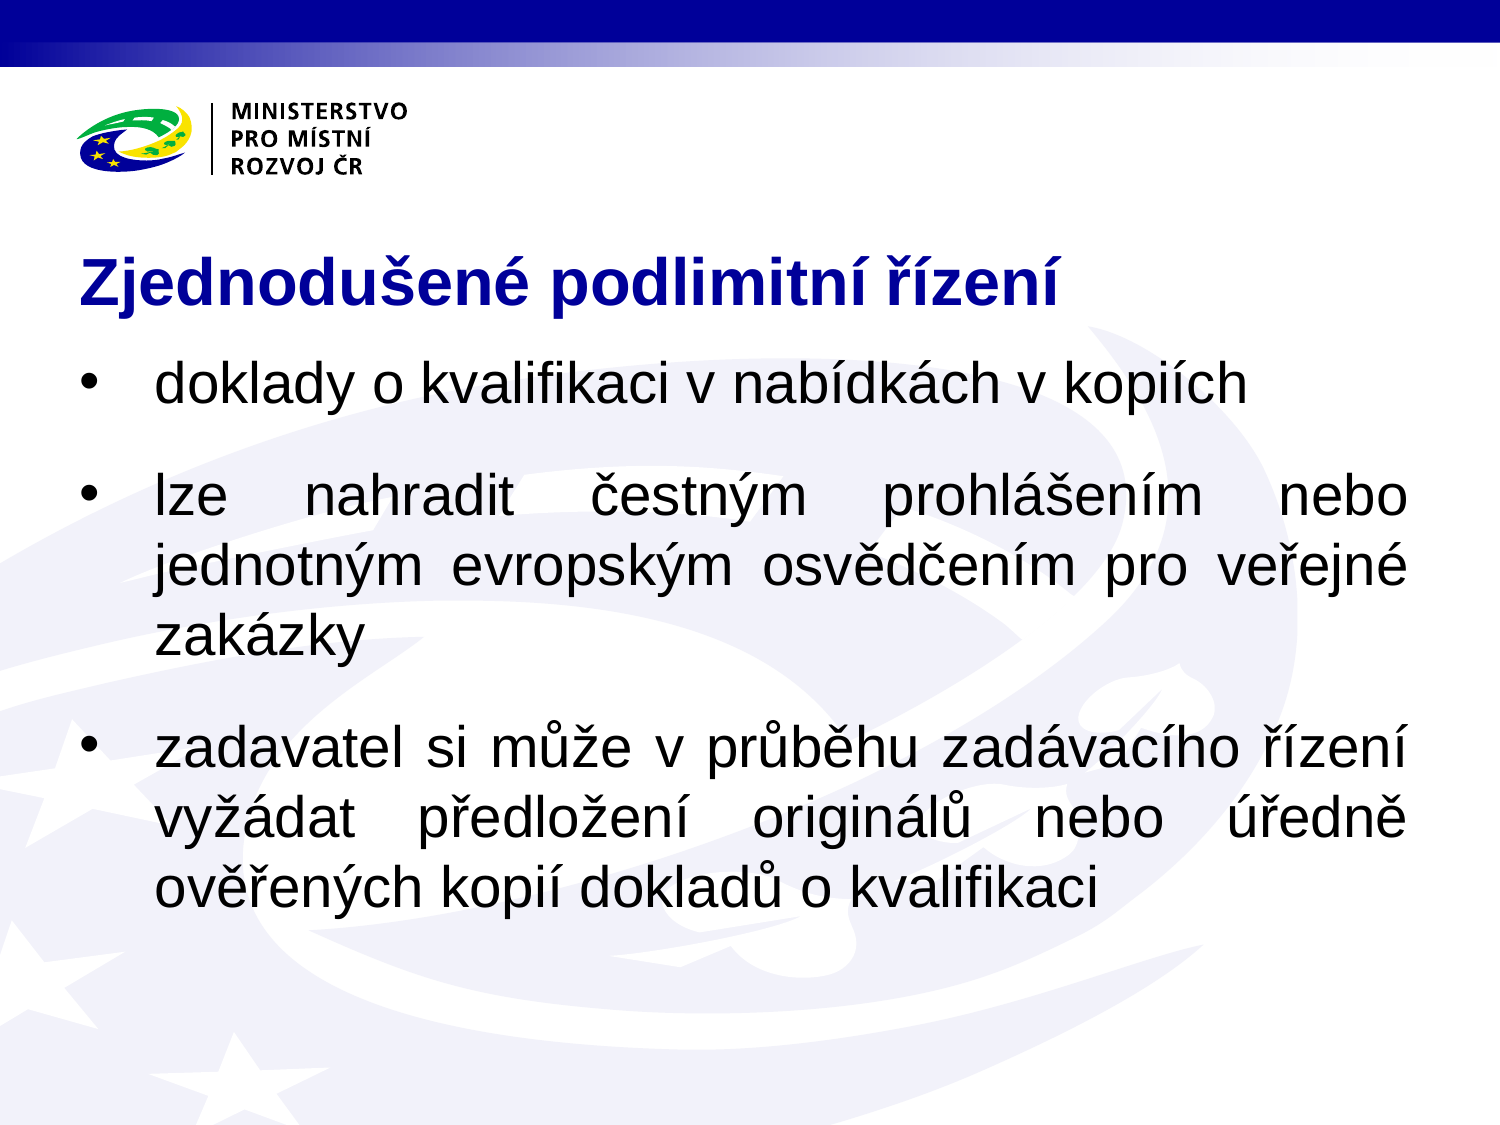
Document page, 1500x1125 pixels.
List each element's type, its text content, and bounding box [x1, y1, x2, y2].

list doklady o kvalifikaci v nabídkách v kopiích lze nahradit čestným prohlášením nebo jednotným evropským osvědčením pro veřejné zakázky zadavatel si může v průběhu zadávacího řízení vyžádat předložení originálů nebo úředně ověřených kopií dokladů o kvalifikaci [64, 338, 1425, 1059]
title Zjednodušené podlimitní řízení [64, 231, 1425, 315]
